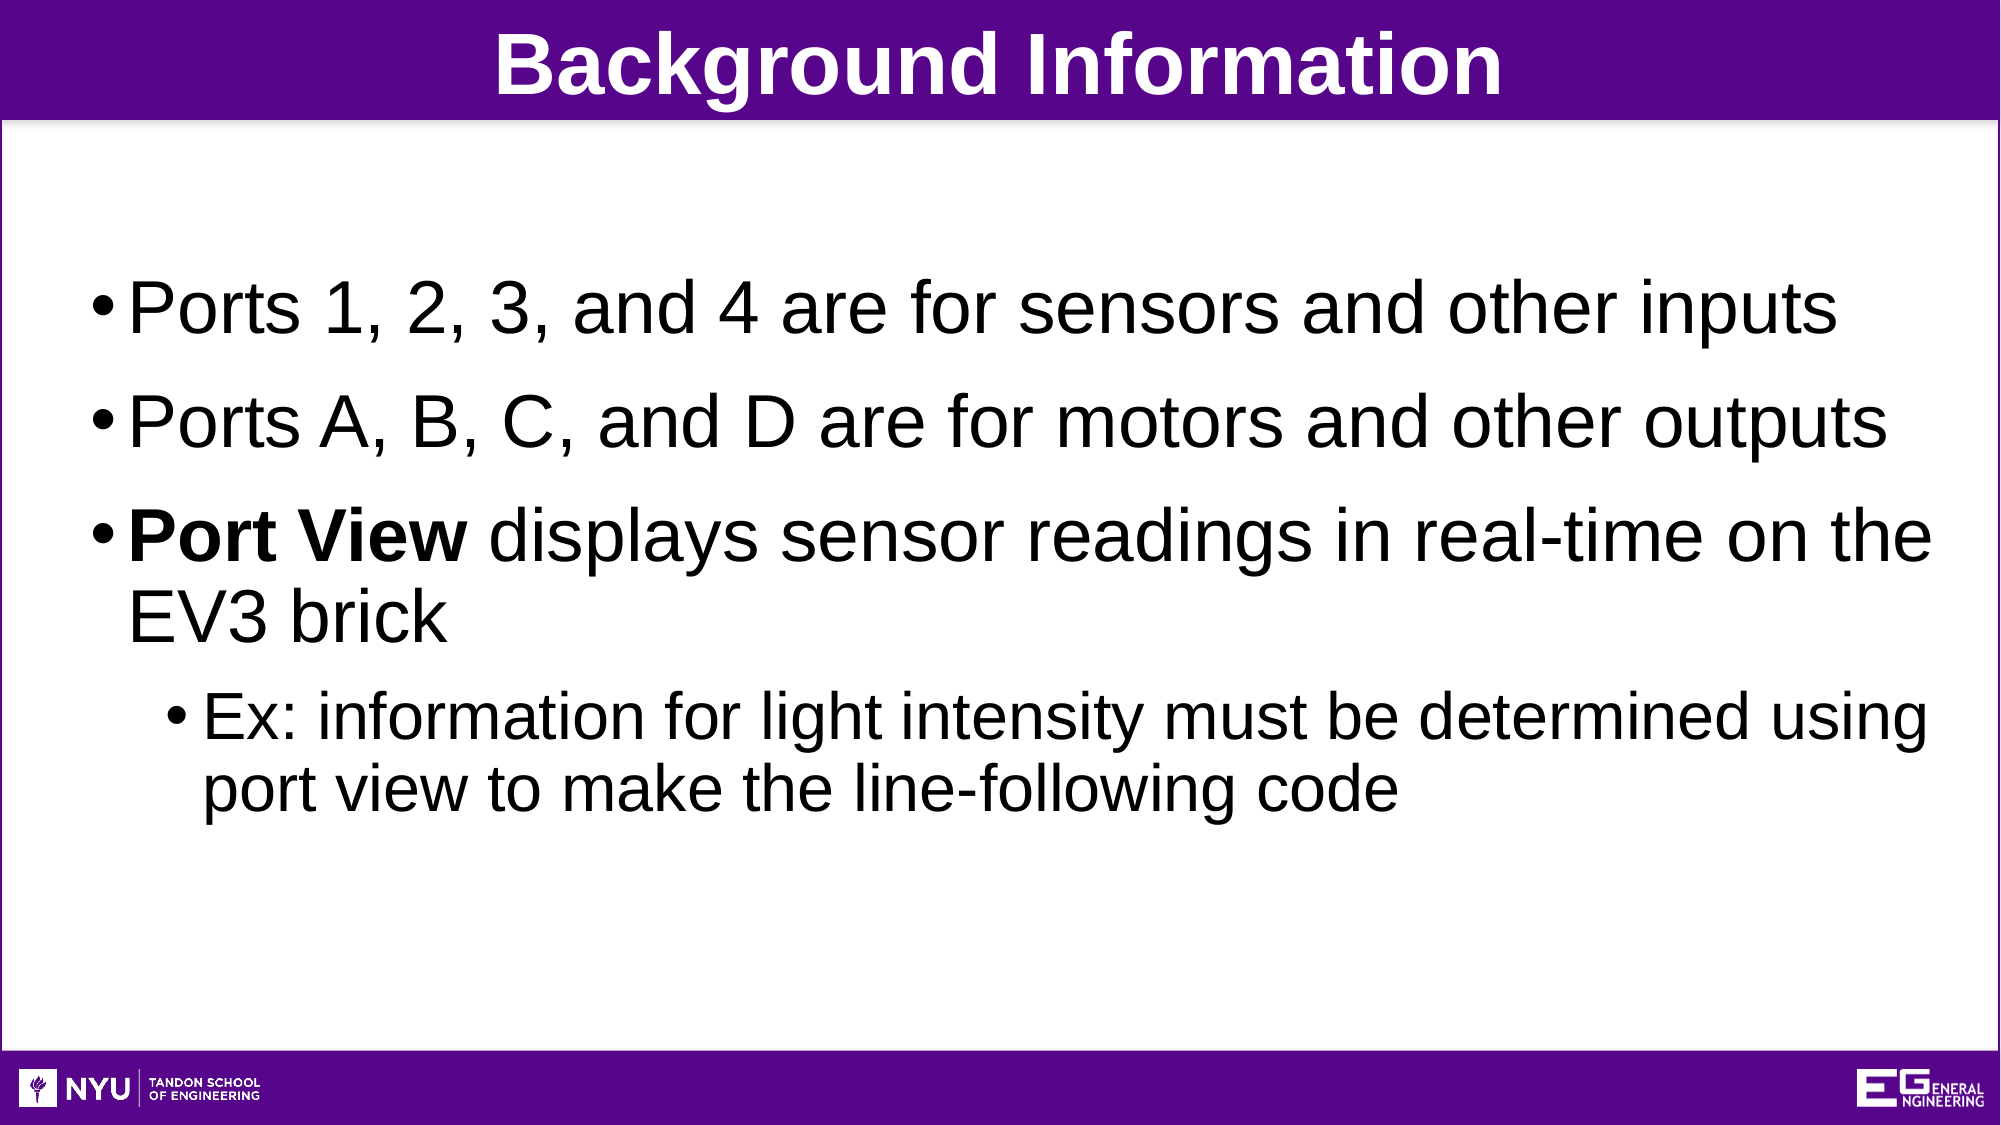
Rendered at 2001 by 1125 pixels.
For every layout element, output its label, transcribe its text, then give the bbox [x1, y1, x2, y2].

picture [1856, 1069, 1984, 1107]
list Ports 1, 2, 3, and 4 are for sensors and other inputs Ports A, B, C, and D are for motors and other outputs Port View displays sensor readings in real-time on the EV3 brick Ex: information for light intensity must be determined using port view to make the line-following code [0, 149, 2000, 1026]
list Background Information [0, 0, 2000, 120]
picture [19, 1069, 260, 1107]
